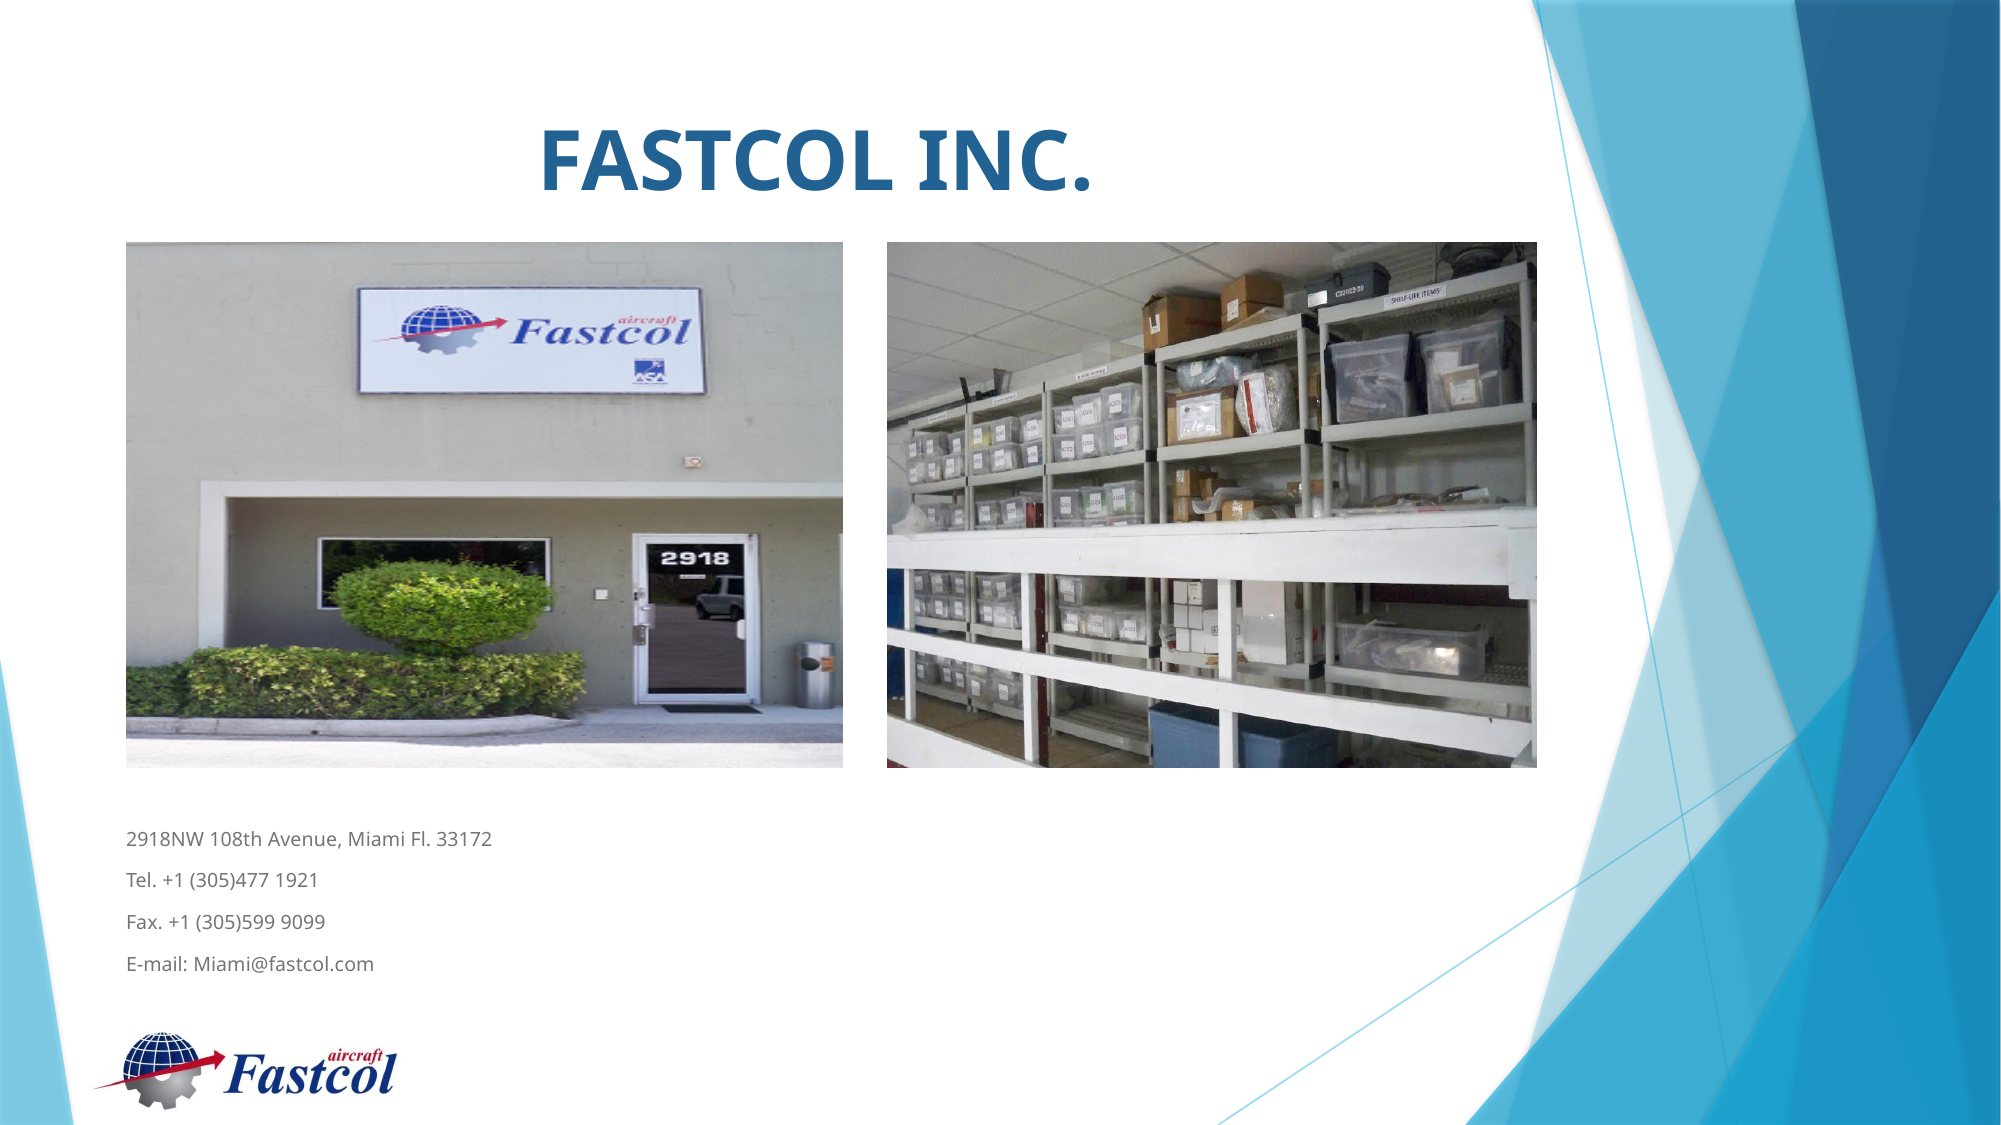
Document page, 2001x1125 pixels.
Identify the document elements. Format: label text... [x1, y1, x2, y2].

list 2918NW 108th Avenue, Miami Fl. 33172 Tel. +1 (305)477 1921 Fax. +1 (305)599 9099 E-mail: Miami@fastcol.com [111, 242, 1522, 991]
picture [886, 241, 1537, 768]
picture [89, 1021, 404, 1114]
title FASTCOL INC. [111, 99, 1522, 221]
picture [125, 241, 843, 768]
